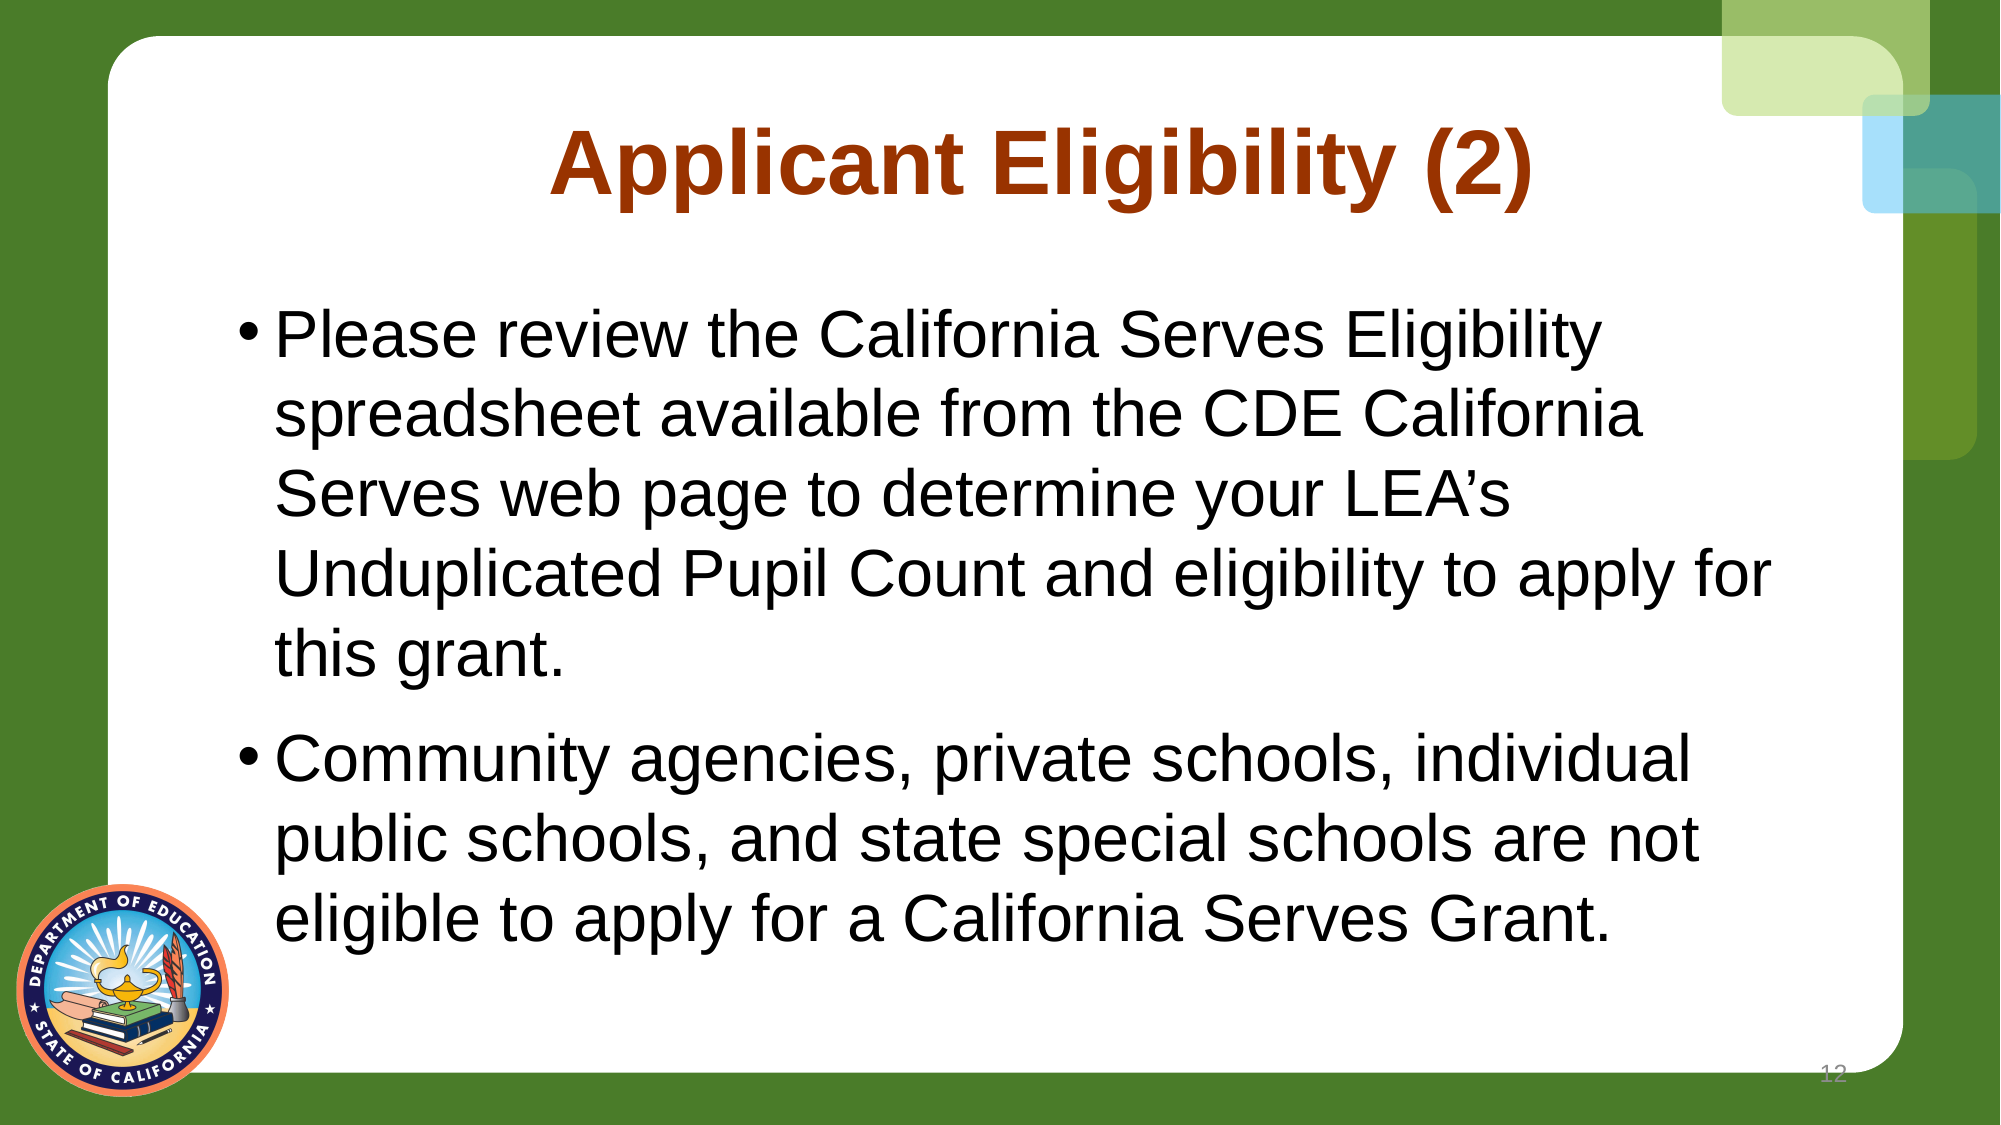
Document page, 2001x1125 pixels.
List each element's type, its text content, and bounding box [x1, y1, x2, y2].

title Applicant Eligibility (2) [222, 59, 1863, 270]
list Please review the California Serves Eligibility spreadsheet available from the CDE California Serves web page to determine your LEA’s Unduplicated Pupil Count and eligibility to apply for this grant. Community agencies, private schools, individual public schools, and state special schools are not eligible to apply for a California Serves Grant. [222, 282, 1863, 1033]
slide_number 12 [1412, 1042, 1863, 1103]
picture [16, 884, 229, 1097]
